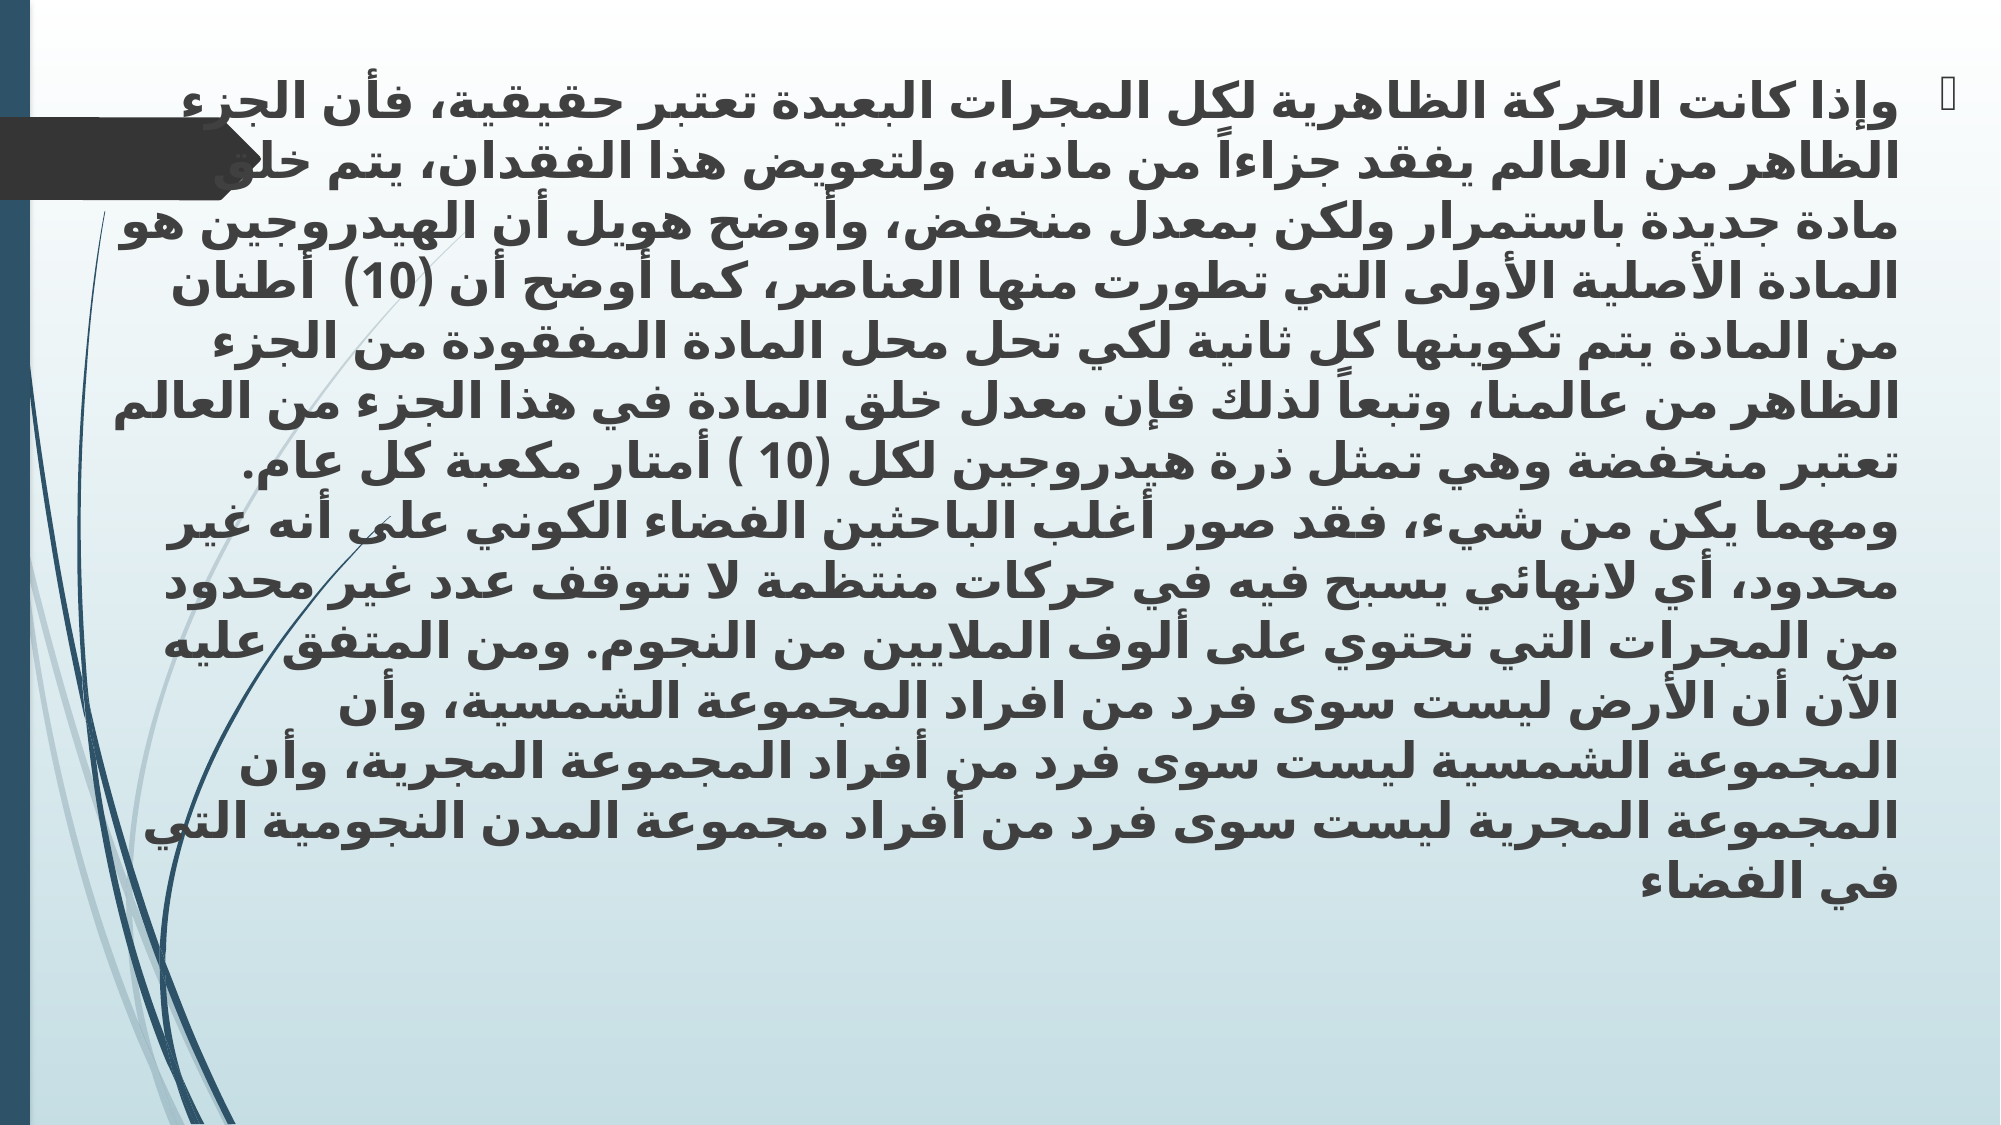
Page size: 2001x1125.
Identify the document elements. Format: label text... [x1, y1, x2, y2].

list وإذا كانت الحركة الظاهرية لكل المجرات البعيدة تعتبر حقيقية، فأن الجزء الظاهر من العالم يفقد جزاءاً من مادته، ولتعويض هذا الفقدان، يتم خلق مادة جديدة باستمرار ولكن بمعدل منخفض، وأوضح هويل أن الهيدروجين هو المادة الأصلية الأولى التي تطورت منها العناصر، كما أوضح أن (10) أطنان من المادة يتم تكوينها كل ثانية لكي تحل محل المادة المفقودة من الجزء الظاهر من عالمنا، وتبعاً لذلك فإن معدل خلق المادة في هذا الجزء من العالم تعتبر منخفضة وهي تمثل ذرة هيدروجين لكل (10 ) أمتار مكعبة كل عام. ومهما يكن من شيء، فقد صور أغلب الباحثين الفضاء الكوني على أنه غير محدود، أي لانهائي يسبح فيه في حركات منتظمة لا تتوقف عدد غير محدود من المجرات التي تحتوي على ألوف الملايين من النجوم. ومن المتفق عليه الآن أن الأرض ليست سوى فرد من افراد المجموعة الشمسية، وأن المجموعة الشمسية ليست سوى فرد من أفراد المجموعة المجرية، وأن المجموعة المجرية ليست سوى فرد من أفراد مجموعة المدن النجومية التي في الفضاء [88, 61, 1973, 1033]
